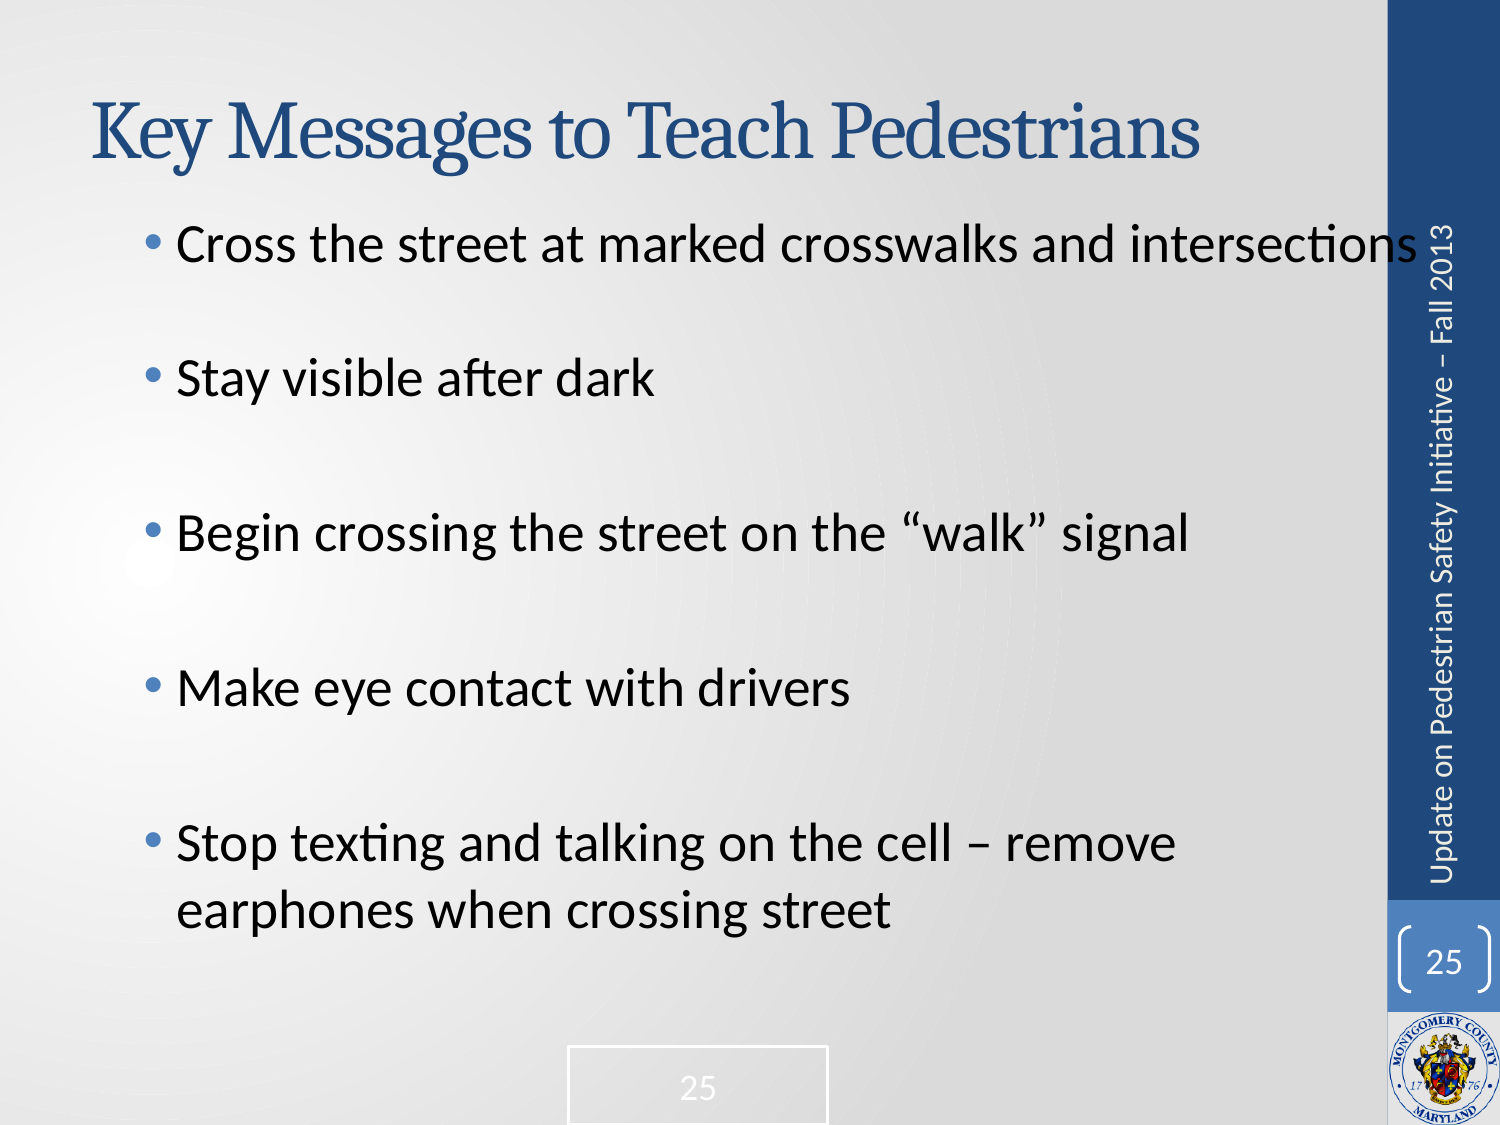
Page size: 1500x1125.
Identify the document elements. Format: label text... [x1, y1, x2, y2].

slide_number 25 [1397, 925, 1492, 994]
list Cross the street at marked crosswalks and intersections Stay visible after dark Begin crossing the street on the “walk” signal Make eye contact with drivers Stop texting and talking on the cell – remove earphones when crossing street [112, 200, 1438, 1052]
slide_number 25 [567, 1045, 829, 1125]
picture [1387, 1012, 1500, 1125]
footer Update on Pedestrian Safety Initiative – Fall 2013 [1408, 12, 1469, 901]
title Key Messages to Teach Pedestrians [75, 75, 1408, 175]
